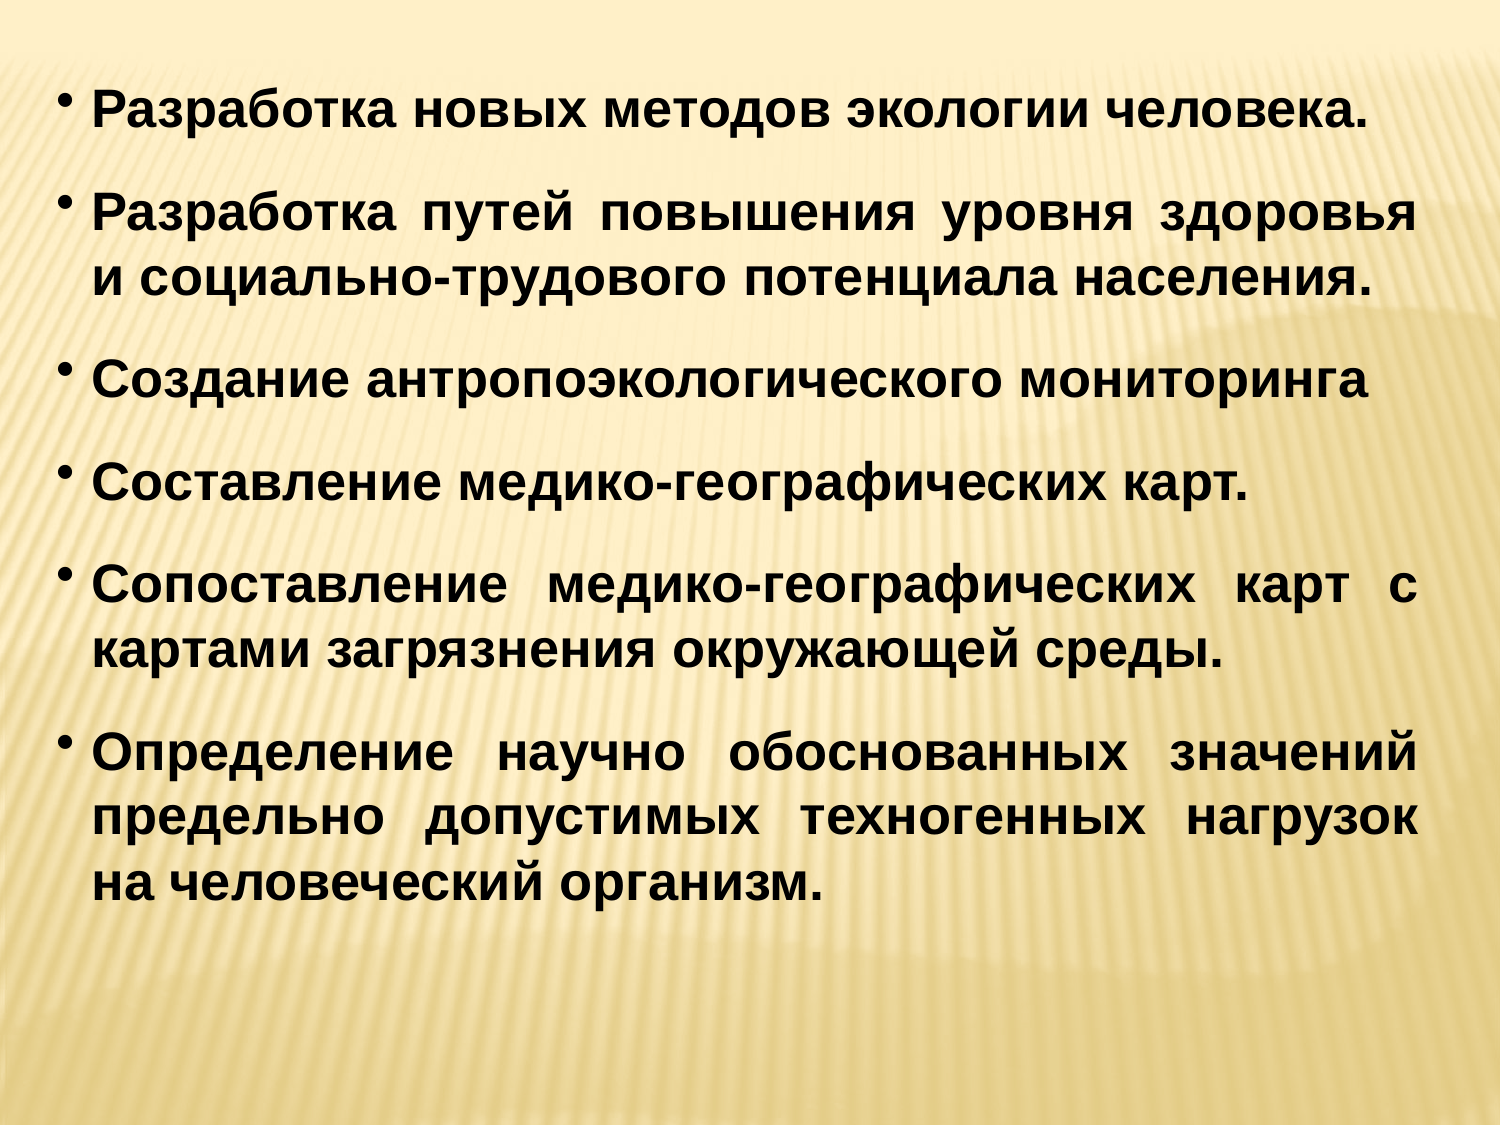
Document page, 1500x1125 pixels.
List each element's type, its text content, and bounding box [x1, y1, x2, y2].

text_box Разработка новых методов экологии человека. Разработка путей повышения уровня здоровья и социально-трудового потенциала населения. Создание антропоэкологического мониторинга Составление медико-географических карт. Сопоставление медико-географических карт с картами загрязнения окружающей среды. Определение научно обоснованных значений предельно допустимых техногенных нагрузок на человеческий организм. [41, 66, 1436, 996]
